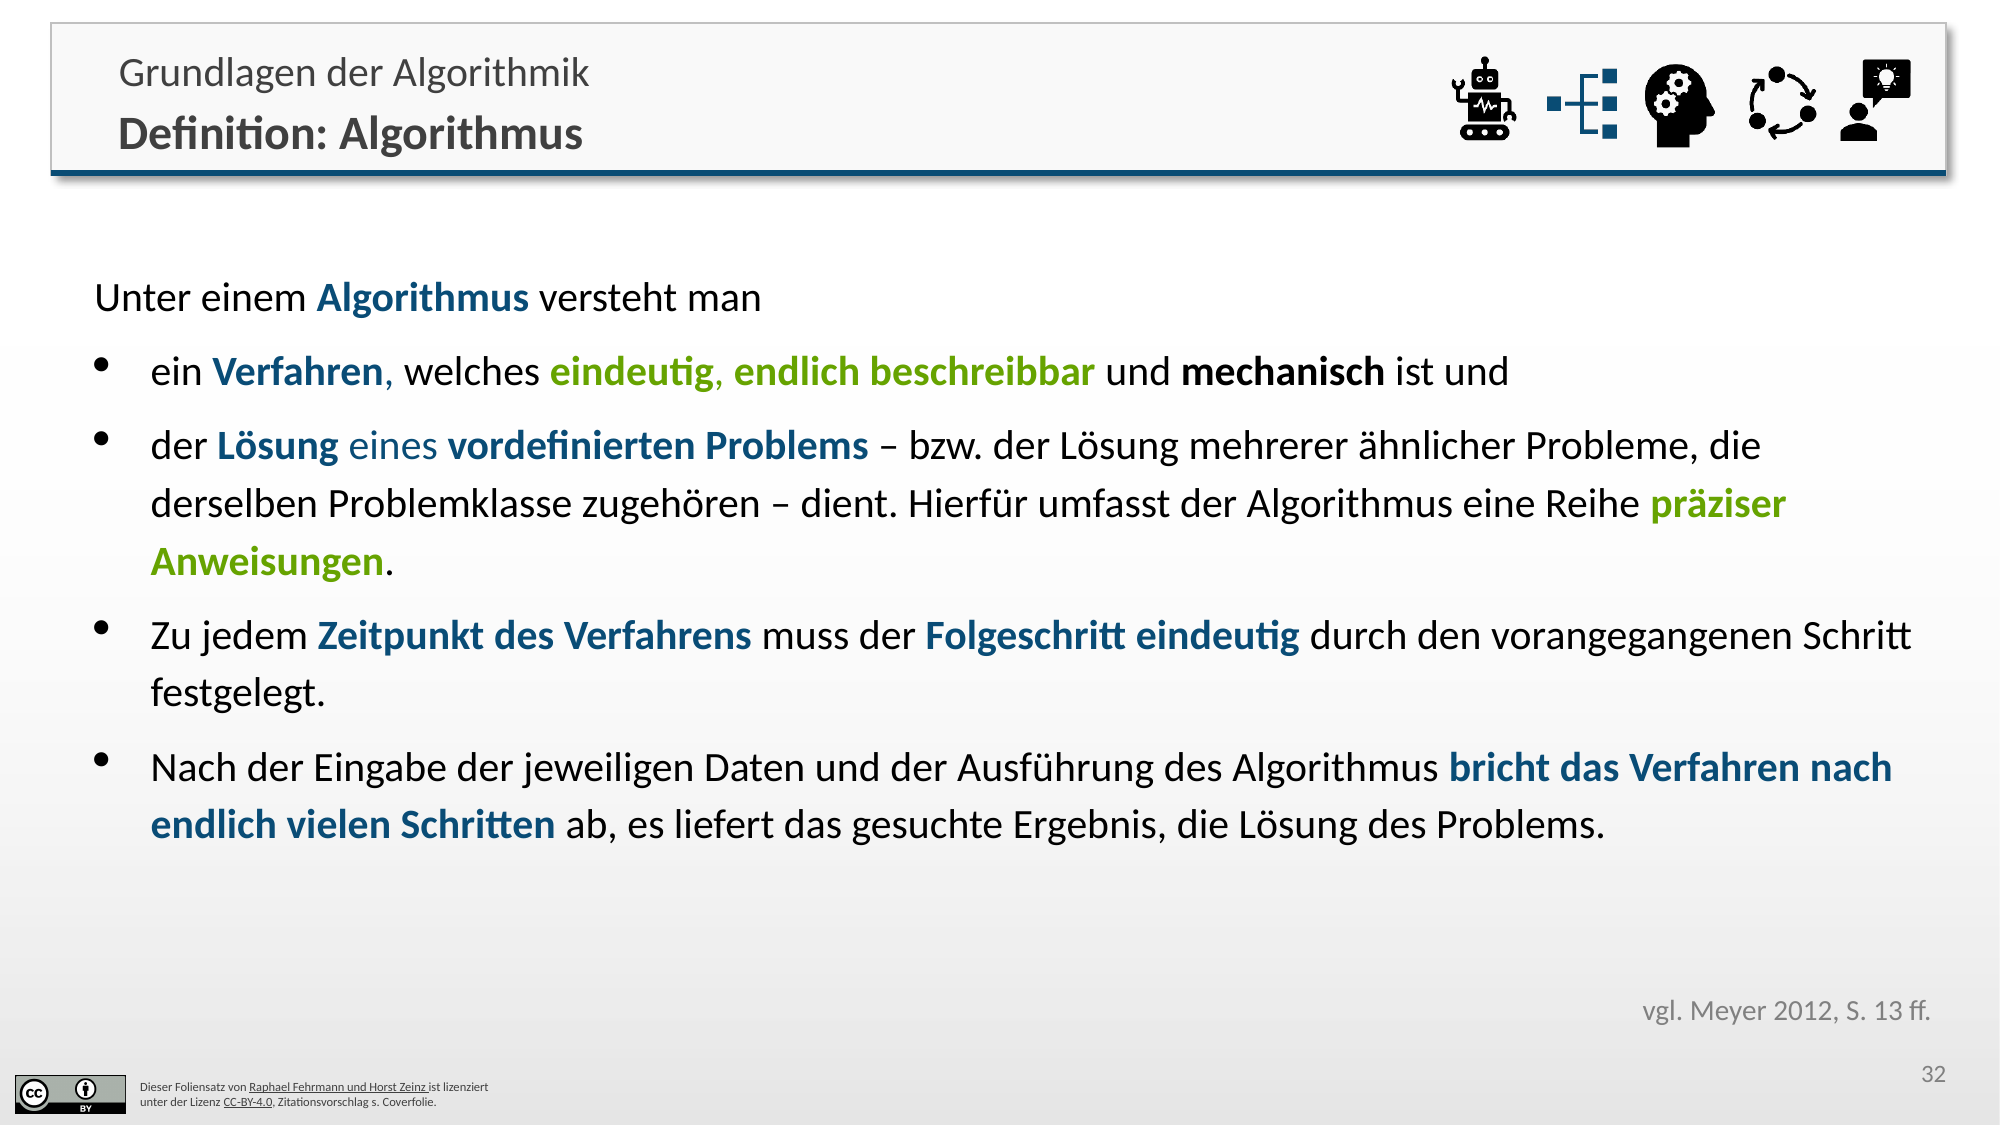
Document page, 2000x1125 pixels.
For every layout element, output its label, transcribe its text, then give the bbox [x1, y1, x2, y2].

picture [15, 1075, 126, 1114]
text_box vgl. Meyer 2012, S. 13 ff. [1487, 983, 1958, 1034]
picture [1435, 50, 1729, 158]
text_box Unter einem Algorithmus versteht man ein Verfahren, welches eindeutig, endlich beschreibbar und mechanisch ist und der Lösung eines vordefinierten Problems – bzw. der Lösung mehrerer ähnlicher Probleme, die derselben Problemklasse zugehören – dient. Hierfür umfasst der Algorithmus eine Reihe präziser Anweisungen. Zu jedem Zeitpunkt des Verfahrens muss der Folgeschritt eindeutig durch den vorangegangenen Schritt festgelegt. Nach der Eingabe der jeweiligen Daten und der Ausführung des Algorithmus bricht das Verfahren nach endlich vielen Schritten ab, es liefert das gesuchte Ergebnis, die Lösung des Problems. [79, 212, 1952, 855]
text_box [50, 22, 1947, 176]
picture [1730, 50, 1925, 153]
slide_number 32 [1596, 1042, 1947, 1102]
